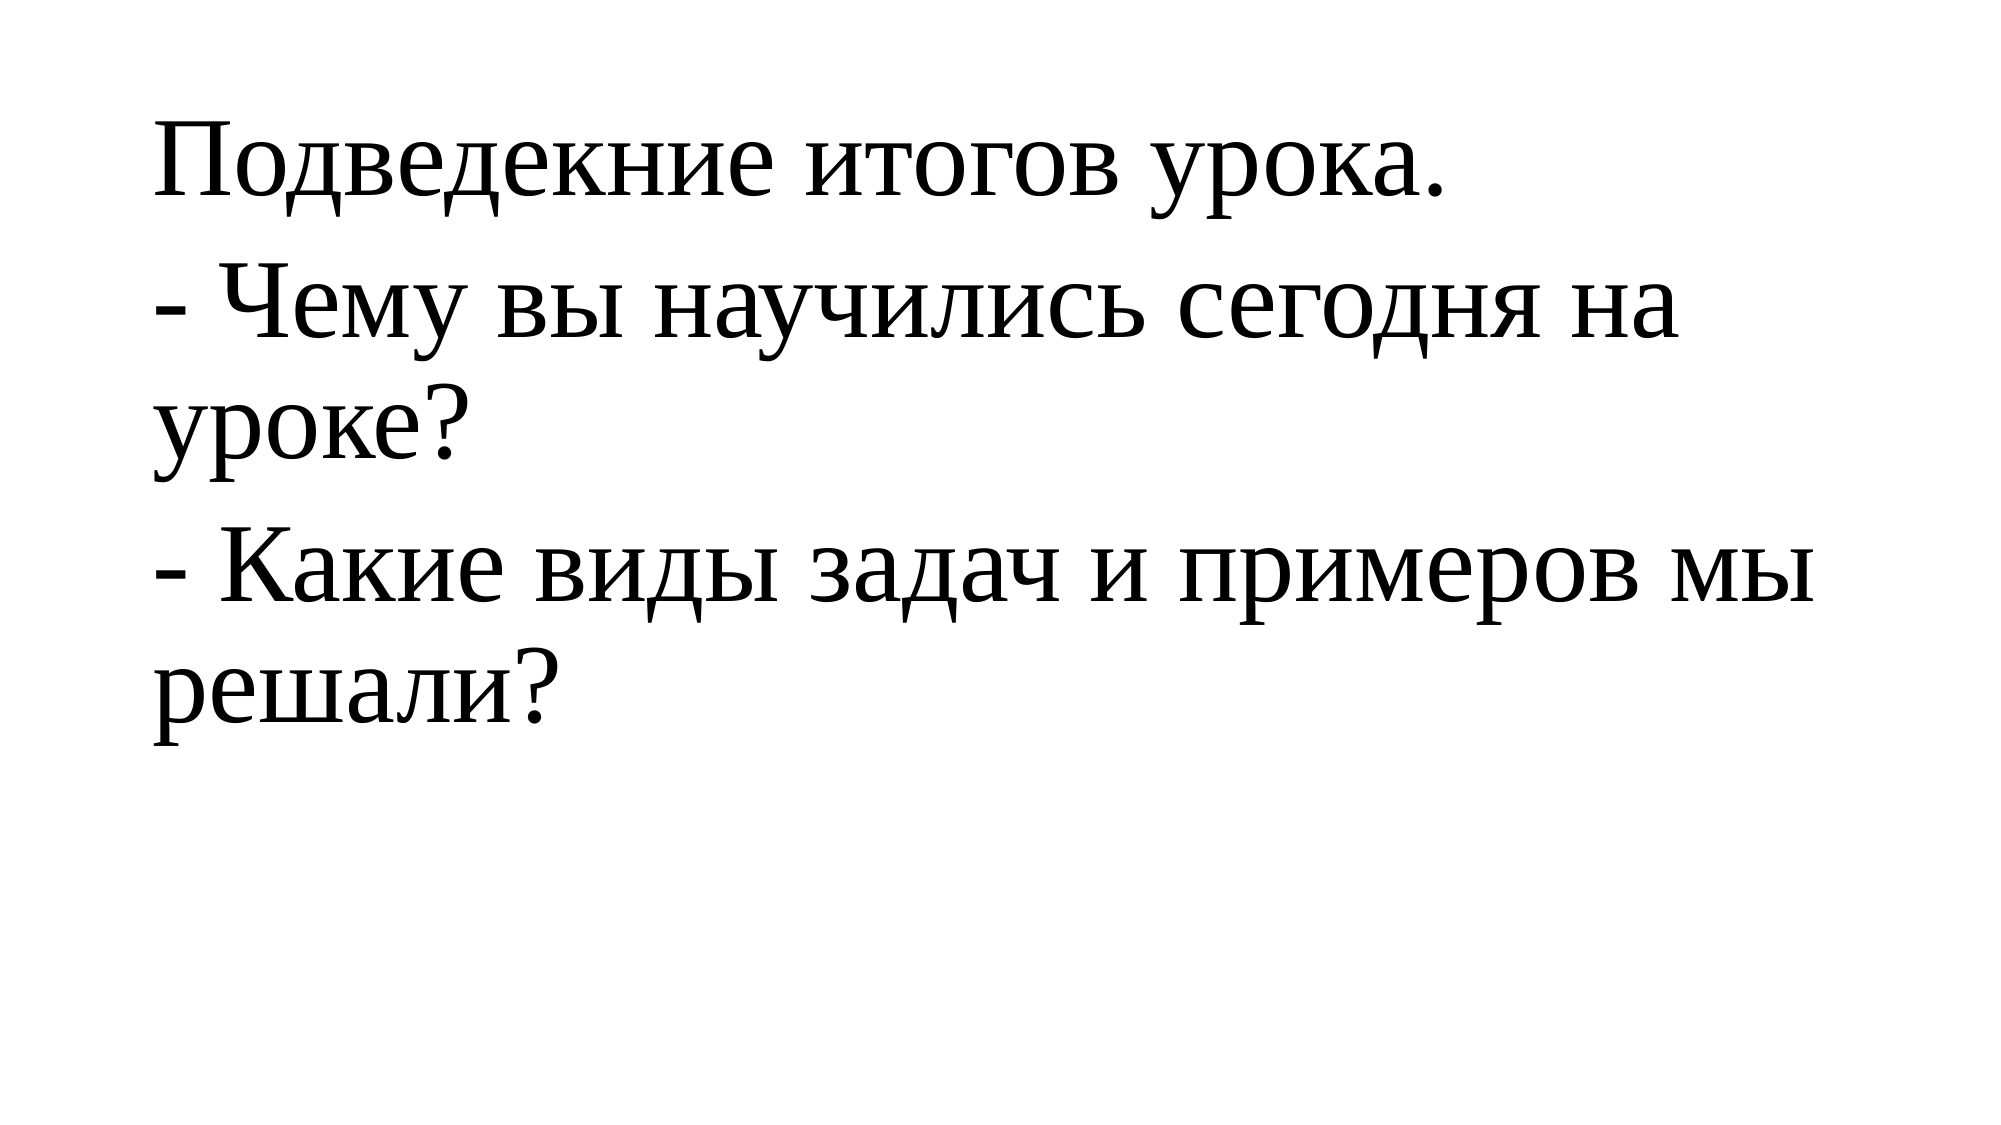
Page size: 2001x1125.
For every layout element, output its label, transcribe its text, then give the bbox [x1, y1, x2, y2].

list Подведекние итогов урока. - Чему вы научились сегодня на уроке? - Какие виды задач и примеров мы решали? [137, 90, 1863, 1003]
